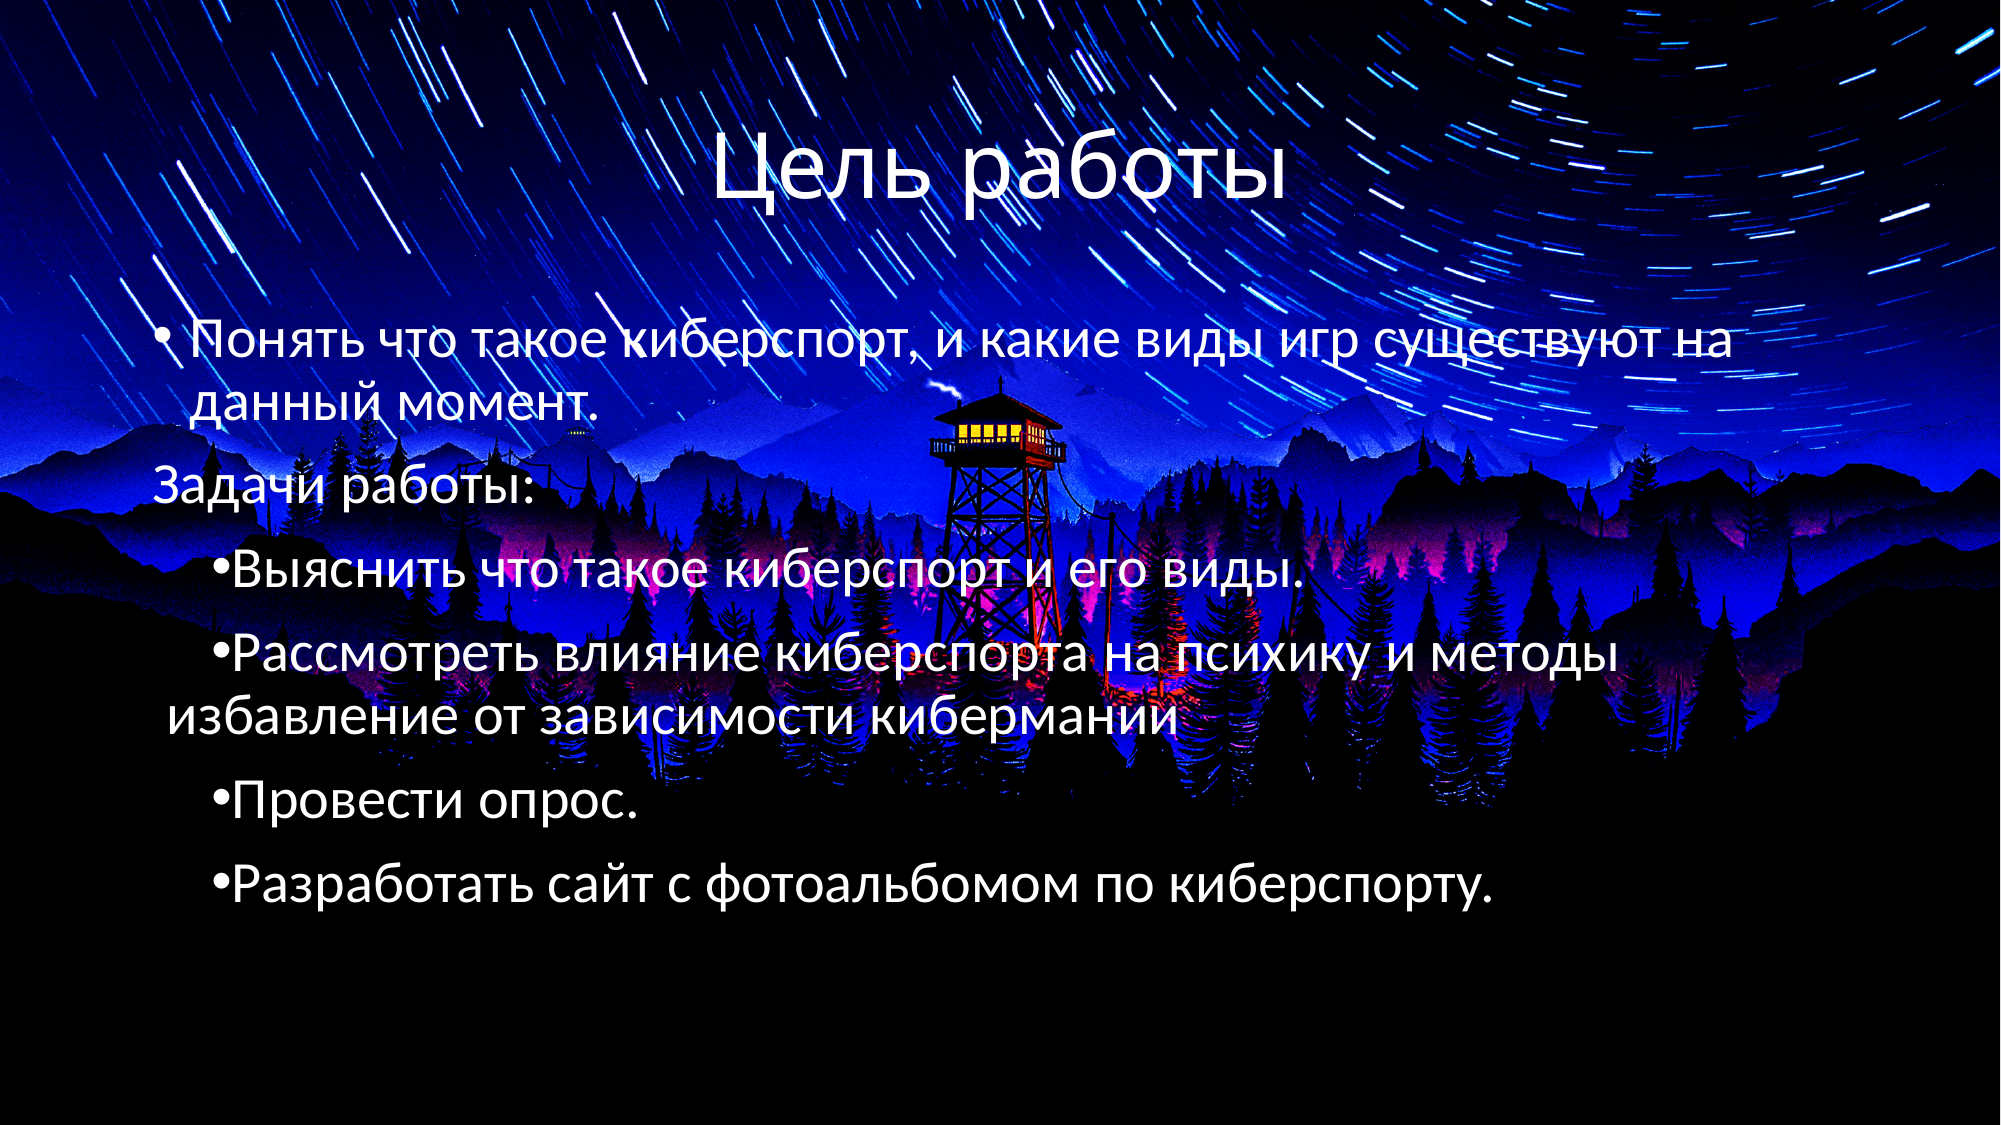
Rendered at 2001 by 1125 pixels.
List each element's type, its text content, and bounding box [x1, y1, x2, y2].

title Цель работы [137, 59, 1863, 278]
picture [0, 0, 2001, 1125]
list Понять что такое киберспорт, и какие виды игр существуют на данный момент. Задачи работы: Выяснить что такое киберспорт и его виды. Рассмотреть влияние киберспорта на психику и методы избавление от зависимости кибермании Провести опрос. Разработать сайт с фотоальбомом по киберспорту. [137, 299, 1863, 1014]
